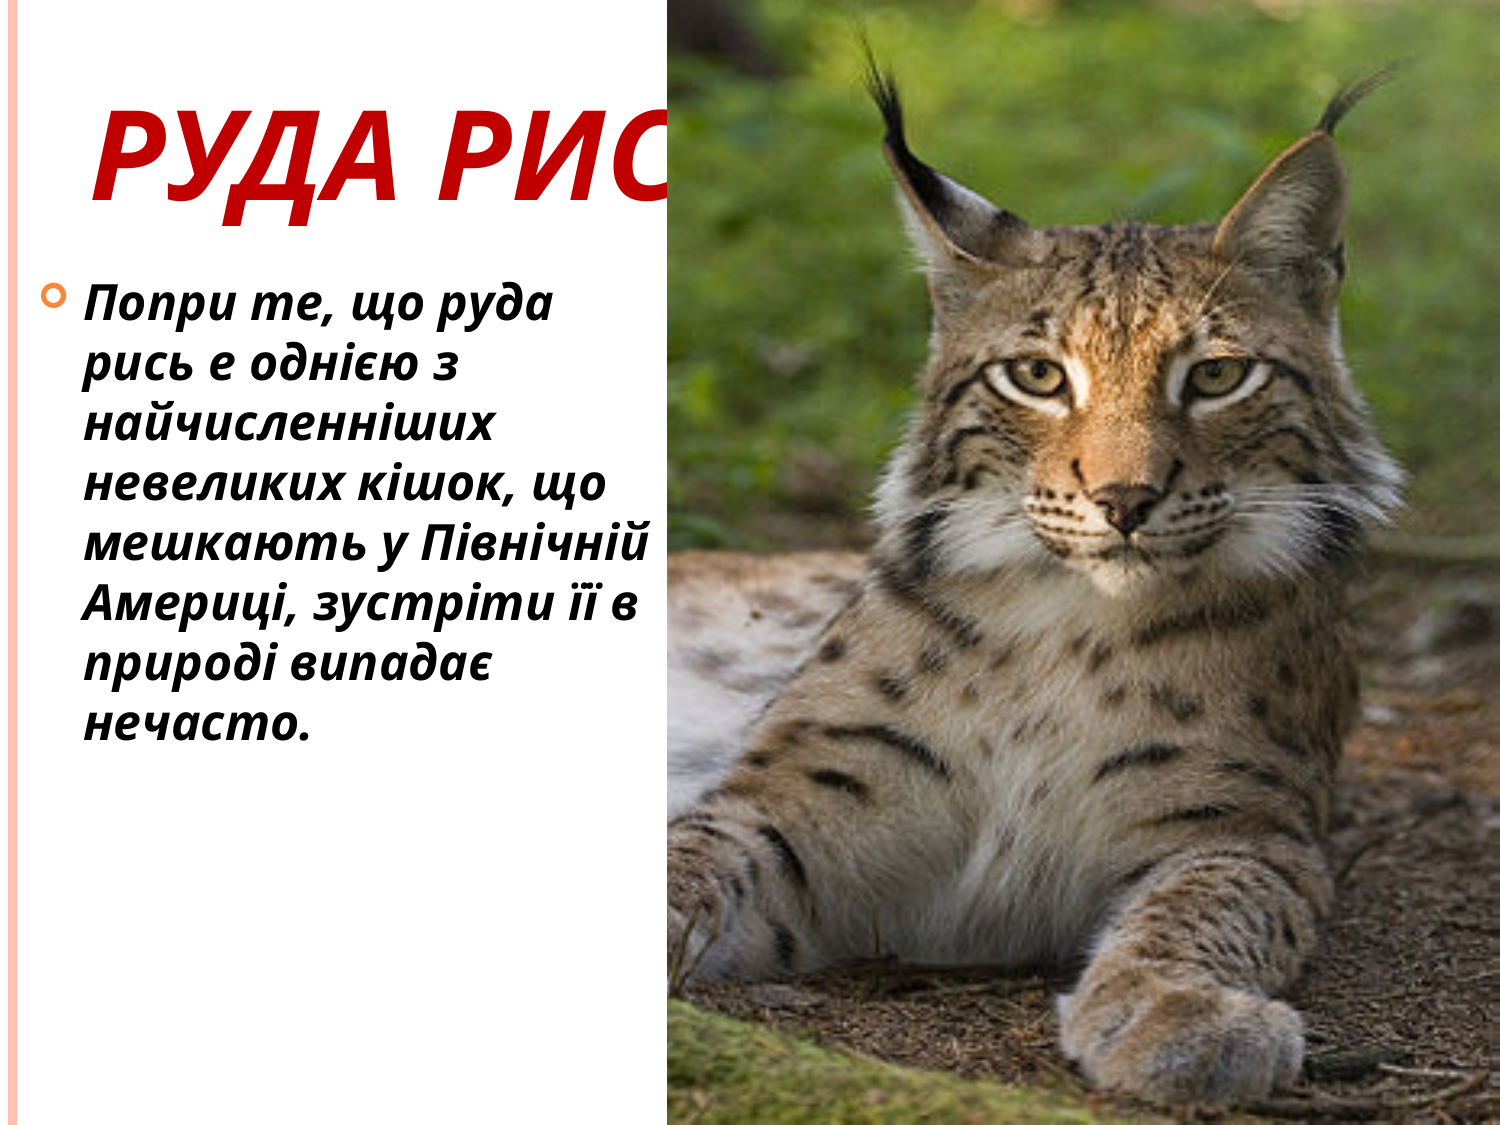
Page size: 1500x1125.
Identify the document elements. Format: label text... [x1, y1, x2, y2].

list Попри те, що руда рись е однією з найчисленніших невеликих кішок, що мешкають у Північній Америці, зустріти її в природі випадає нечасто. [23, 262, 661, 1013]
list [667, 0, 1500, 1125]
title руда рись [75, 45, 661, 233]
